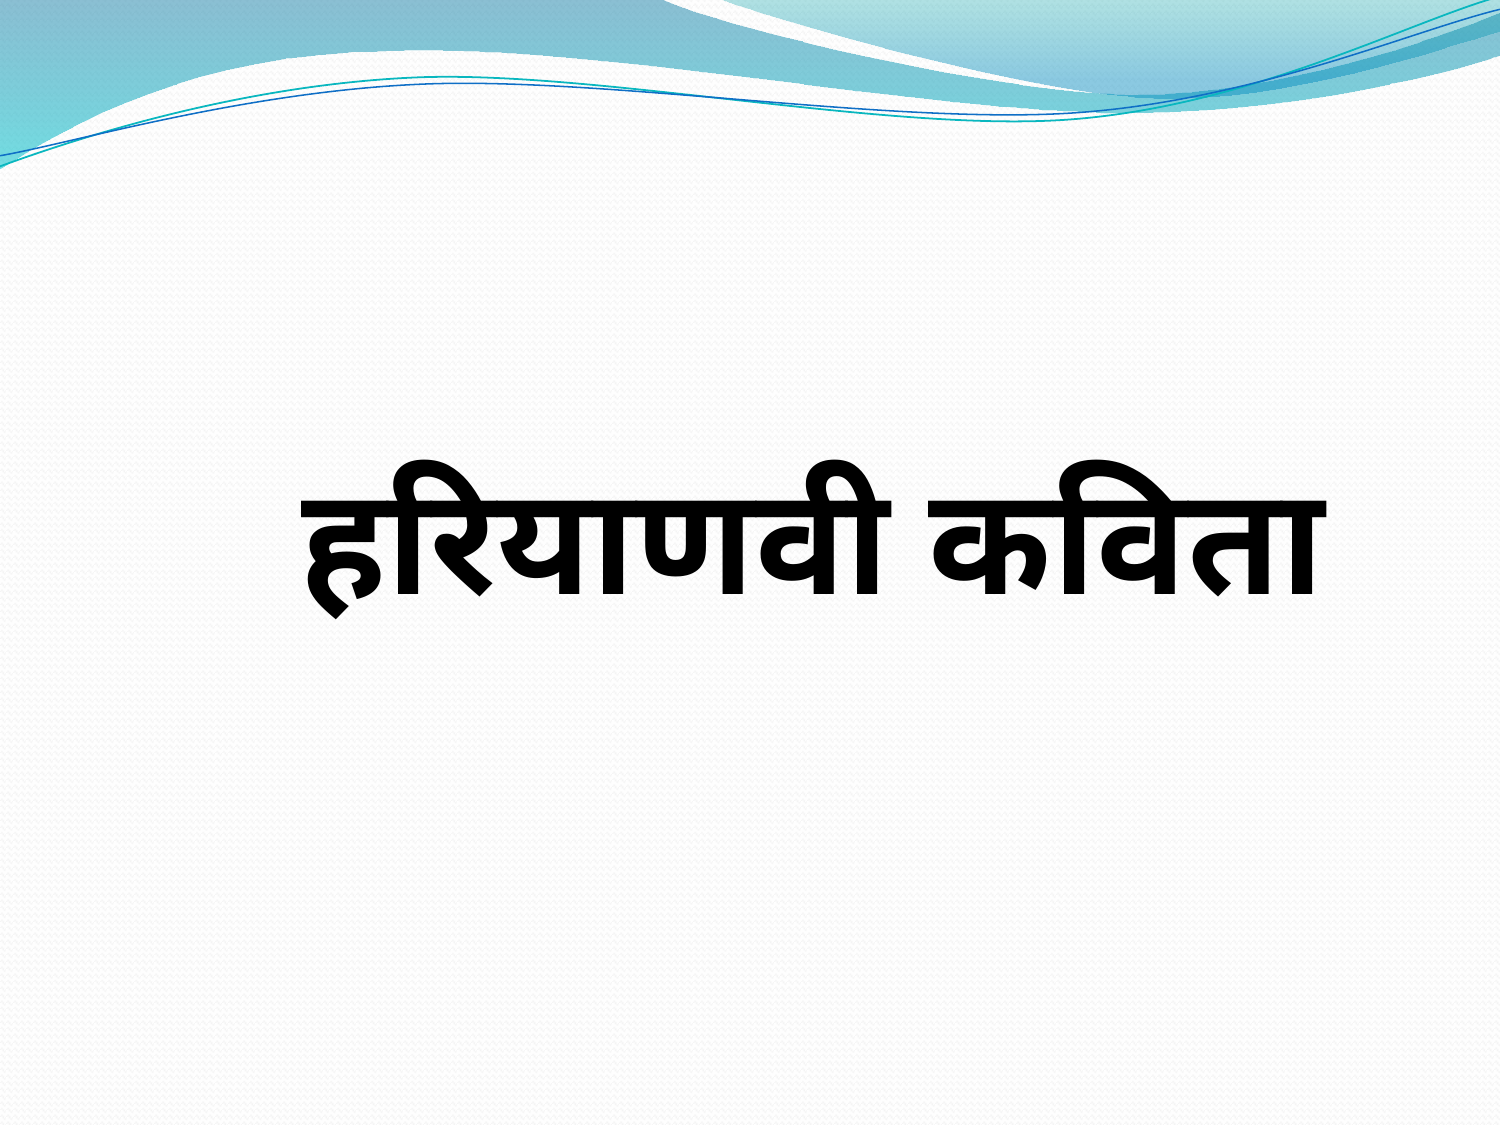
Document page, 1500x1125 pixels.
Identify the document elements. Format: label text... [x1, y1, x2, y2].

text_box हरियाणवी कविता [247, 437, 1379, 633]
